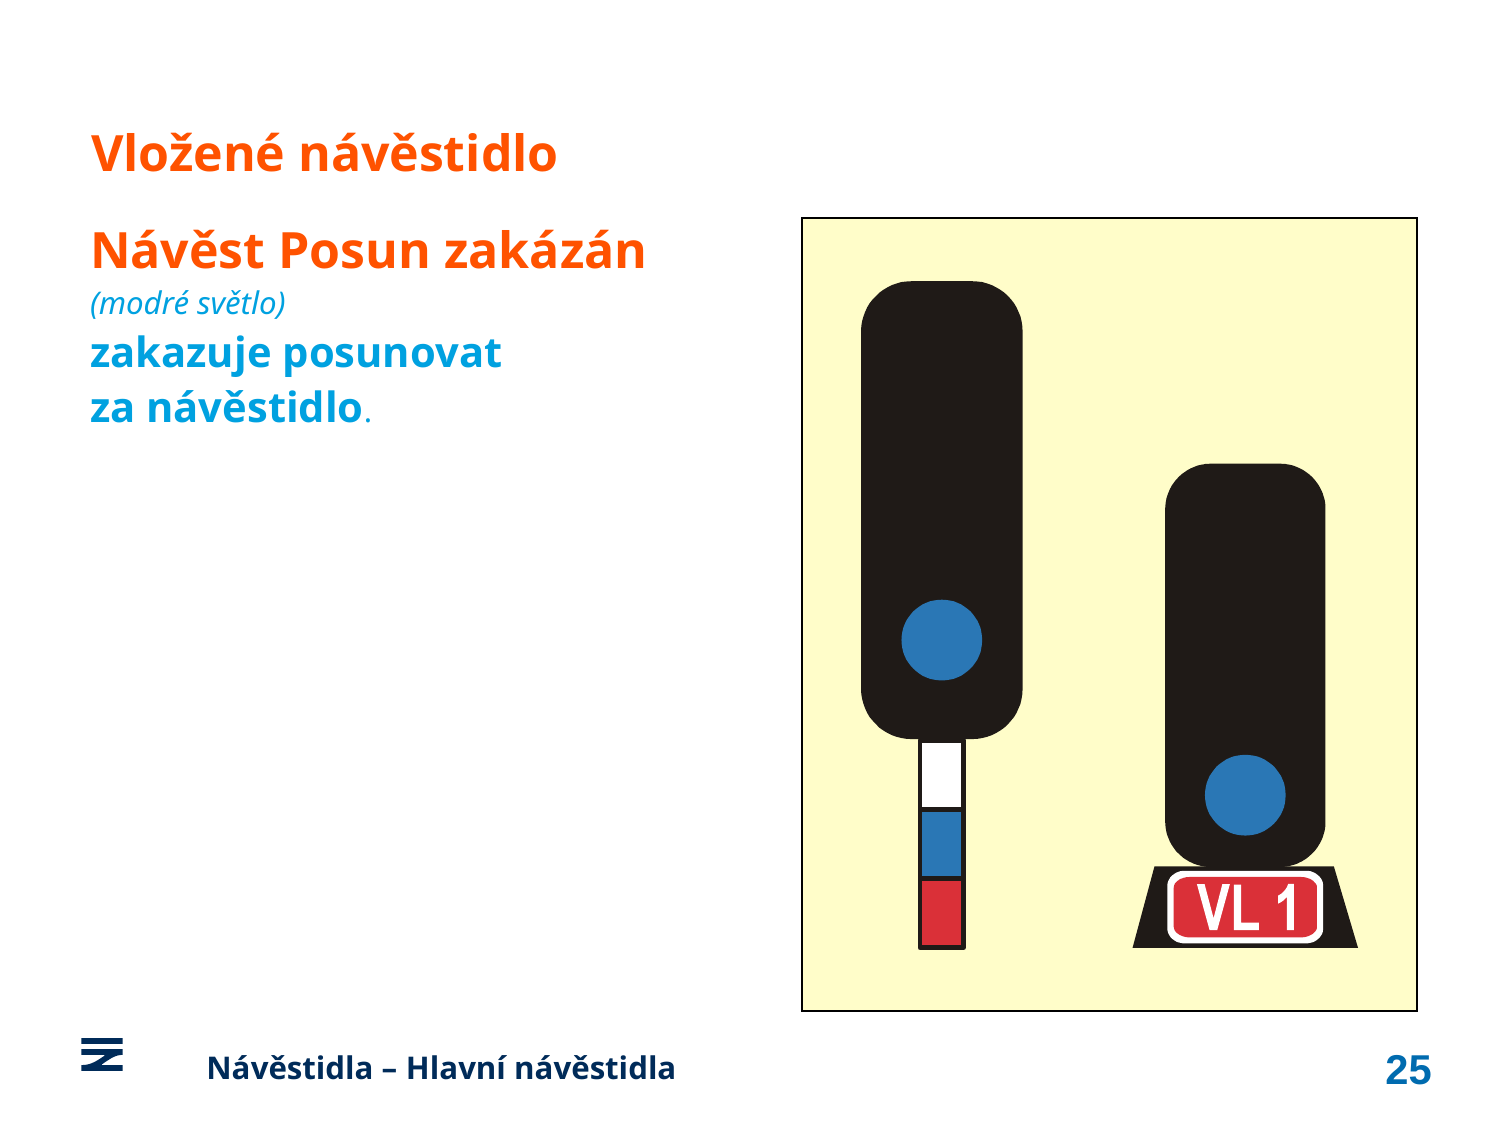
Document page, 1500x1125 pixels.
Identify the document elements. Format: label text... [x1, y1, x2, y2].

picture [802, 218, 1417, 1011]
list Návěstidla – Hlavní návěstidla [41, 1038, 985, 1098]
list Vložené návěstidlo [76, 113, 1436, 197]
slide_number 25 [1096, 1034, 1447, 1095]
list Návěst Posun zakázán (modré světlo) zakazuje posunovat za návěstidlo. [75, 210, 1425, 1005]
